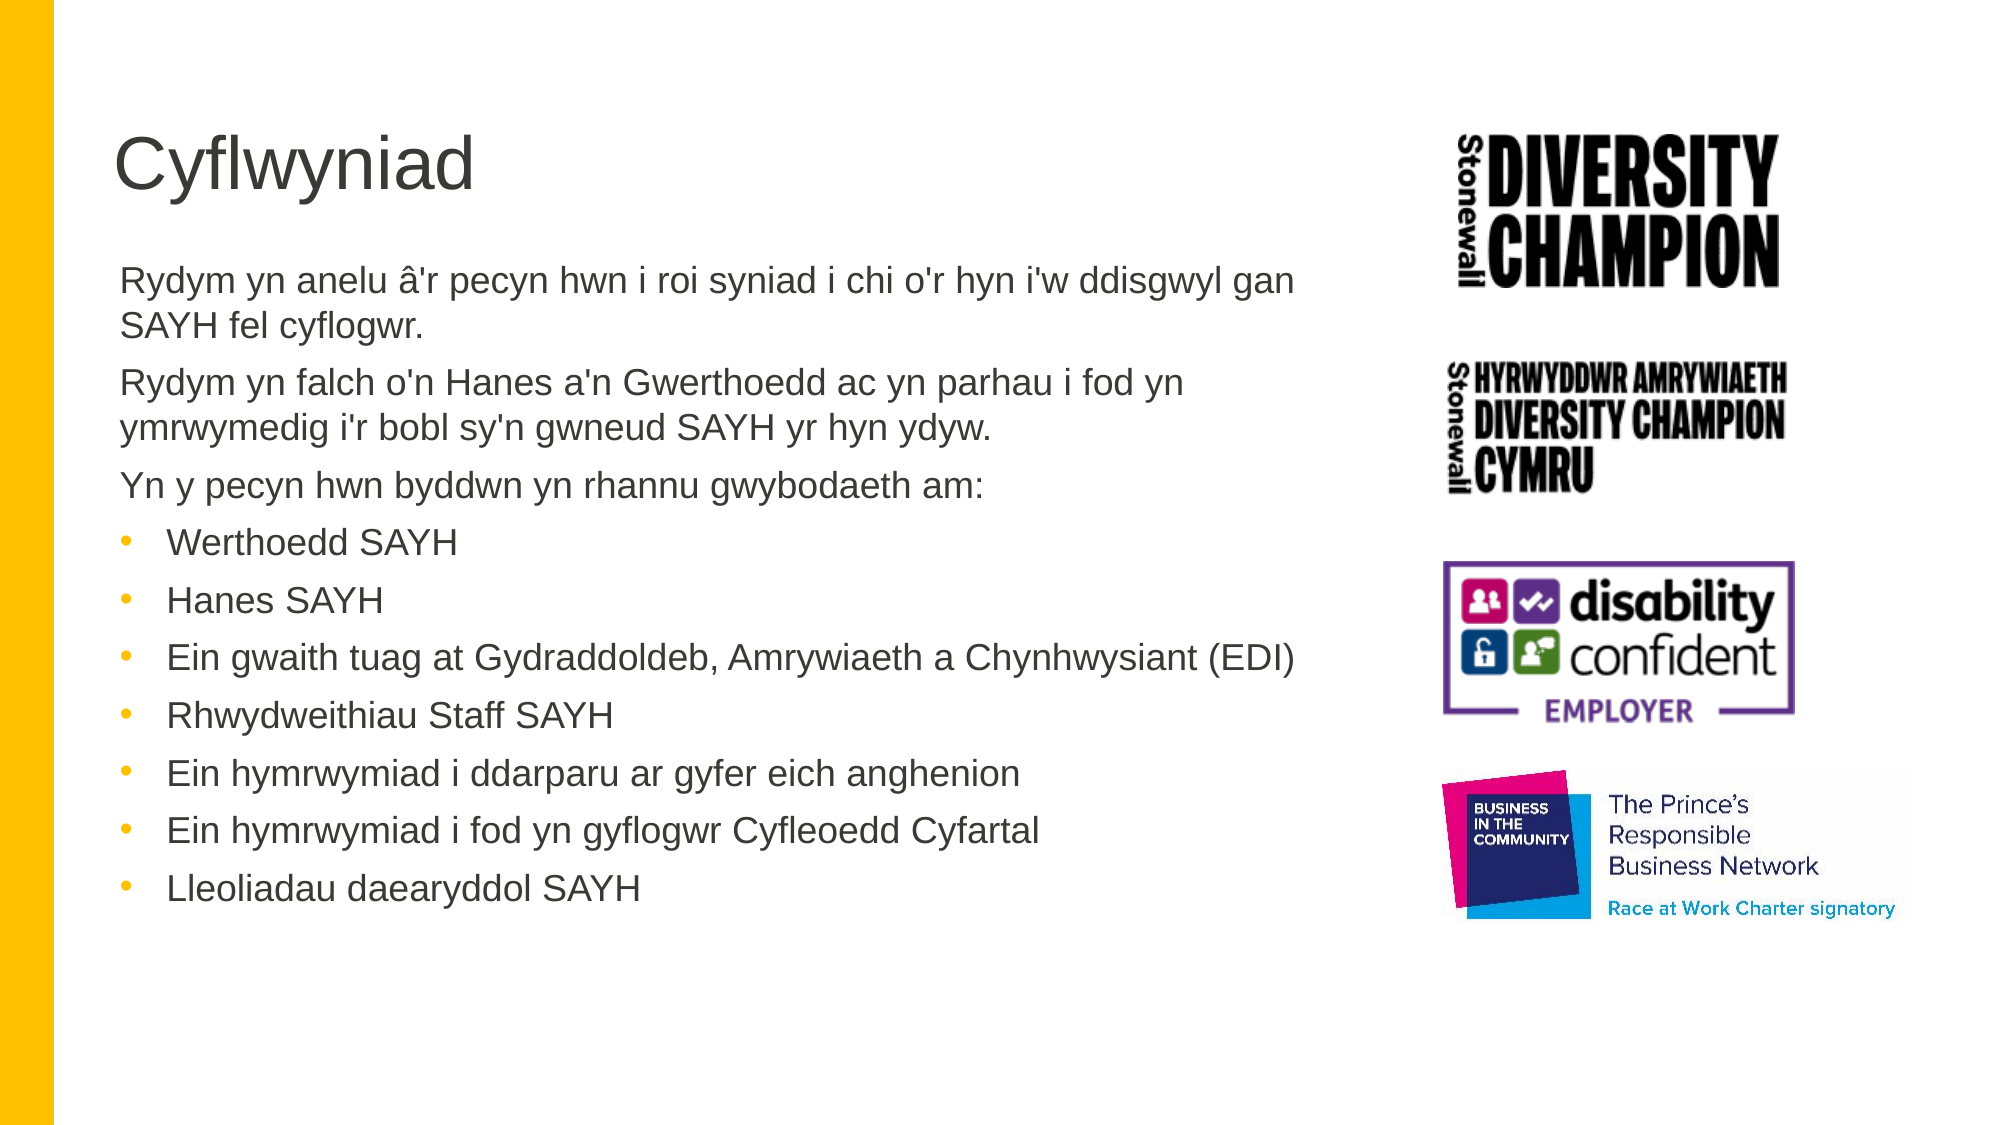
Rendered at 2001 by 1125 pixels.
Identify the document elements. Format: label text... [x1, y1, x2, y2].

picture [1442, 357, 1795, 499]
picture [1442, 561, 1795, 731]
text_box Rydym yn anelu â'r pecyn hwn i roi syniad i chi o'r hyn i'w ddisgwyl gan SAYH fel cyflogwr. Rydym yn falch o'n Hanes a'n Gwerthoedd ac yn parhau i fod yn ymrwymedig i'r bobl sy'n gwneud SAYH yr hyn ydyw. Yn y pecyn hwn byddwn yn rhannu gwybodaeth am: Werthoedd SAYH Hanes SAYH Ein gwaith tuag at Gydraddoldeb, Amrywiaeth a Chynhwysiant (EDI) Rhwydweithiau Staff SAYH Ein hymrwymiad i ddarparu ar gyfer eich anghenion Ein hymrwymiad i fod yn gyflogwr Cyfleoedd Cyfartal Lleoliadau daearyddol SAYH [104, 248, 1361, 1019]
picture [1458, 134, 1779, 288]
picture [1442, 770, 1913, 922]
text_box Cyflwyniad [114, 114, 886, 205]
